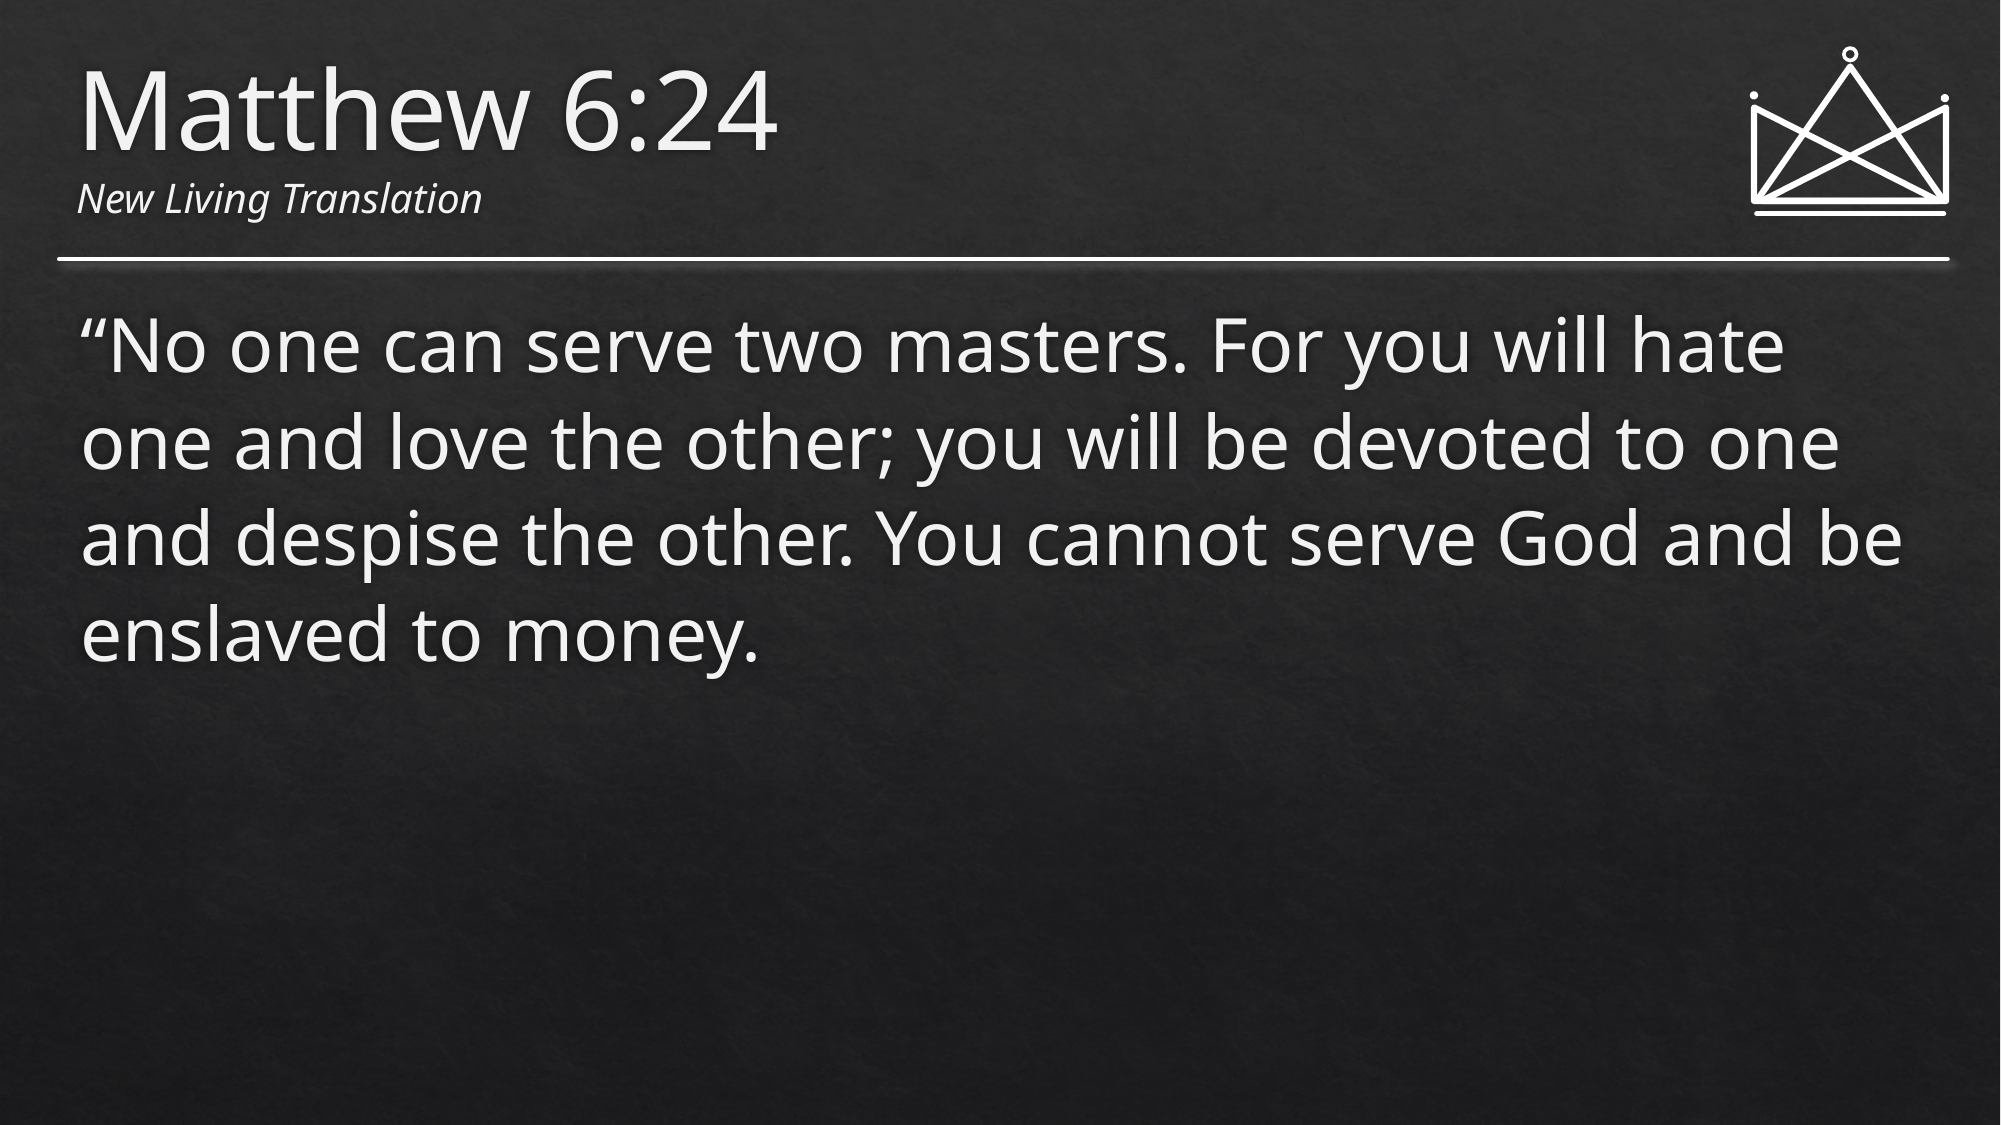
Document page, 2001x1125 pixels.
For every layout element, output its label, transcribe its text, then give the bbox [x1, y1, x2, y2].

title Matthew 6:24 New Living Translation [60, 32, 1851, 230]
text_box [1750, 47, 1948, 214]
list “No one can serve two masters. For you will hate one and love the other; you will be devoted to one and despise the other. You cannot serve God and be enslaved to money. [59, 284, 1948, 1077]
